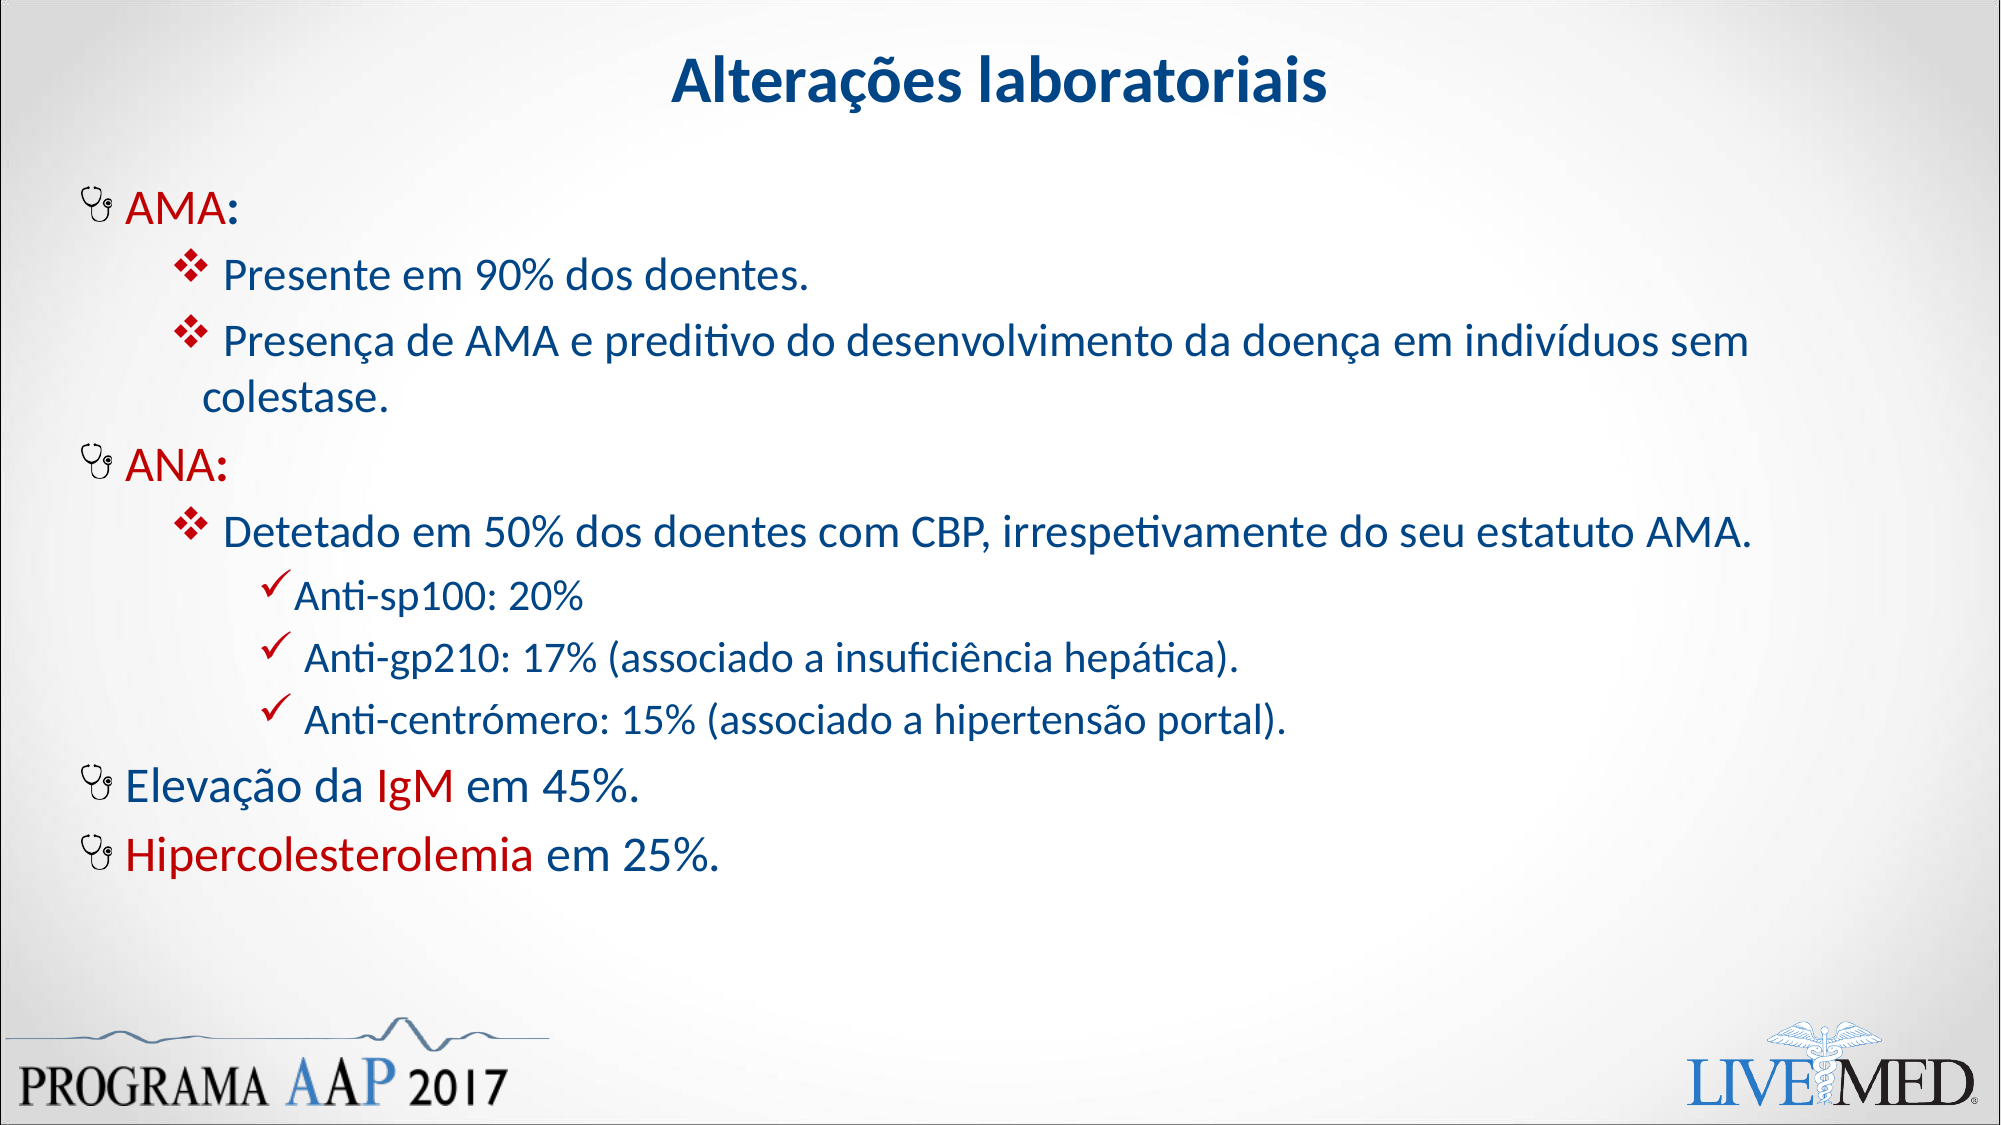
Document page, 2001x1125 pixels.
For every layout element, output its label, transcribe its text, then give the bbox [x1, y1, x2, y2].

picture [81, 443, 112, 479]
list AMA: Presente em 90% dos doentes. Presença de AMA e preditivo do desenvolvimento da doença em indivíduos sem colestase. ANA: Detetado em 50% dos doentes com CBP, irrespetivamente do seu estatuto AMA. Anti-sp100: 20% Anti-gp210: 17% (associado a insuficiência hepática). Anti-centrómero: 15% (associado a hipertensão portal). Elevação da IgM em 45%. Hipercolesterolemia em 25%. [0, 166, 1900, 920]
title Alterações laboratoriais [99, 26, 1900, 126]
picture [81, 764, 112, 800]
picture [0, 0, 2001, 1125]
picture [81, 186, 112, 222]
picture [81, 834, 112, 870]
